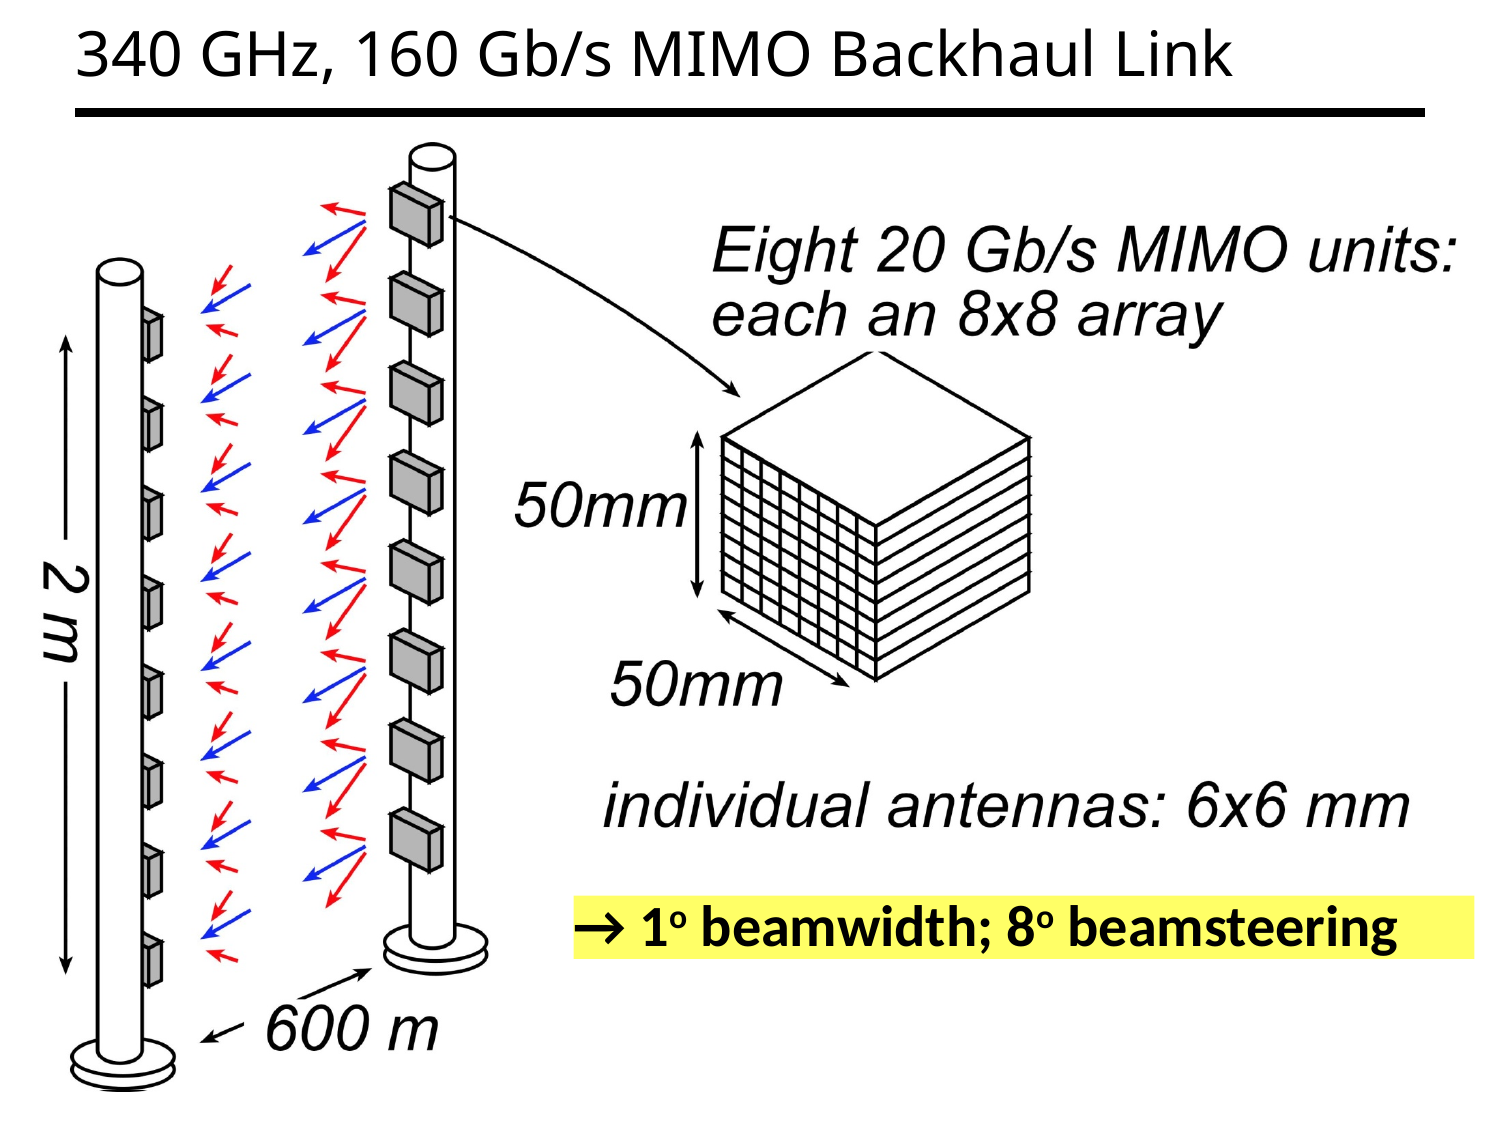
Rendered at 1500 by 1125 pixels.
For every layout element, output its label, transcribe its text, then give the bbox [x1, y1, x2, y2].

title 340 GHz, 160 Gb/s MIMO Backhaul Link [75, 23, 1437, 90]
picture [27, 142, 1482, 1092]
